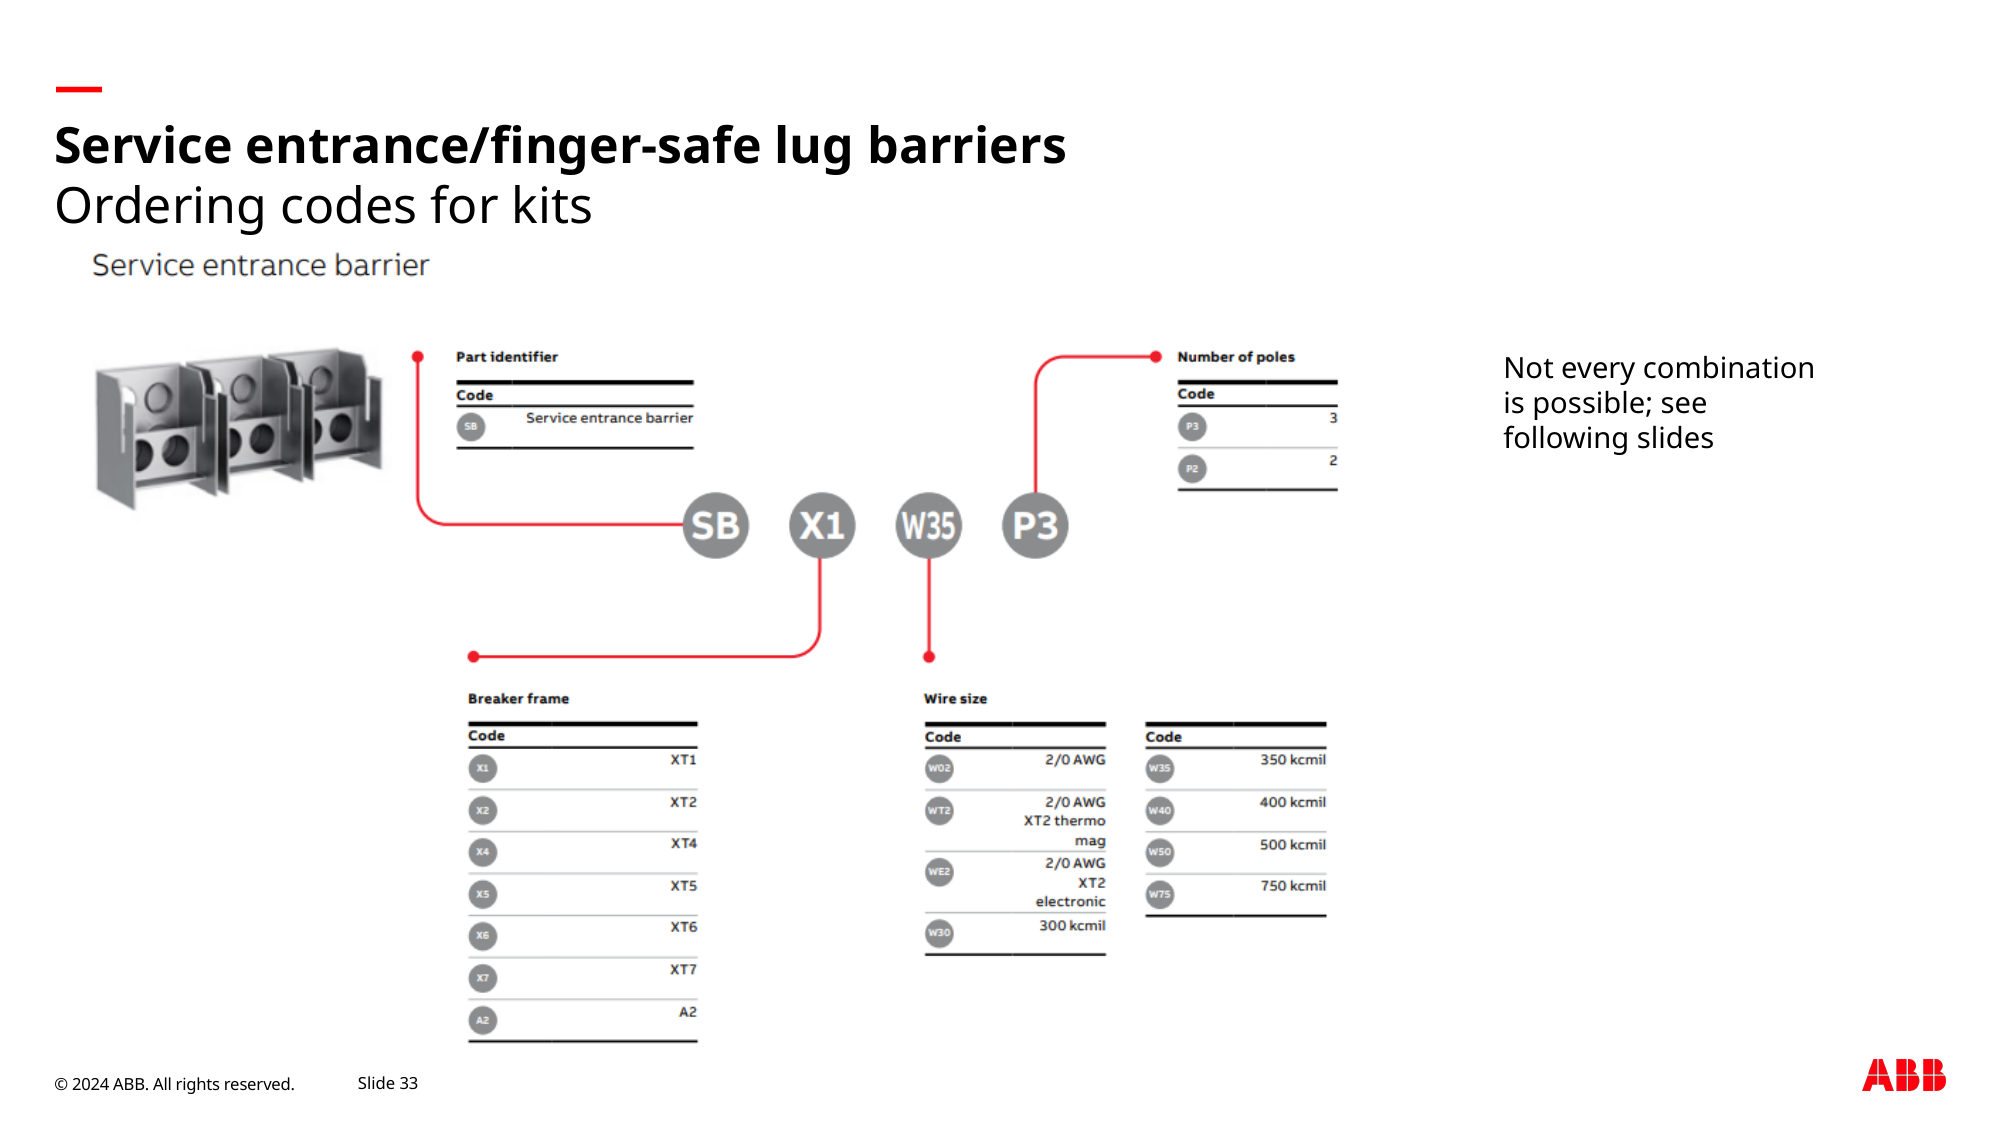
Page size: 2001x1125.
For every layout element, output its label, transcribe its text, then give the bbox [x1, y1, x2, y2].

title Service entrance/finger-safe lug barriers [54, 113, 1946, 173]
picture [1862, 1059, 1946, 1091]
list Ordering codes for kits [54, 173, 1946, 254]
text_box Not every combination is possible; see following slides [1503, 349, 1827, 508]
picture [54, 230, 1389, 1052]
